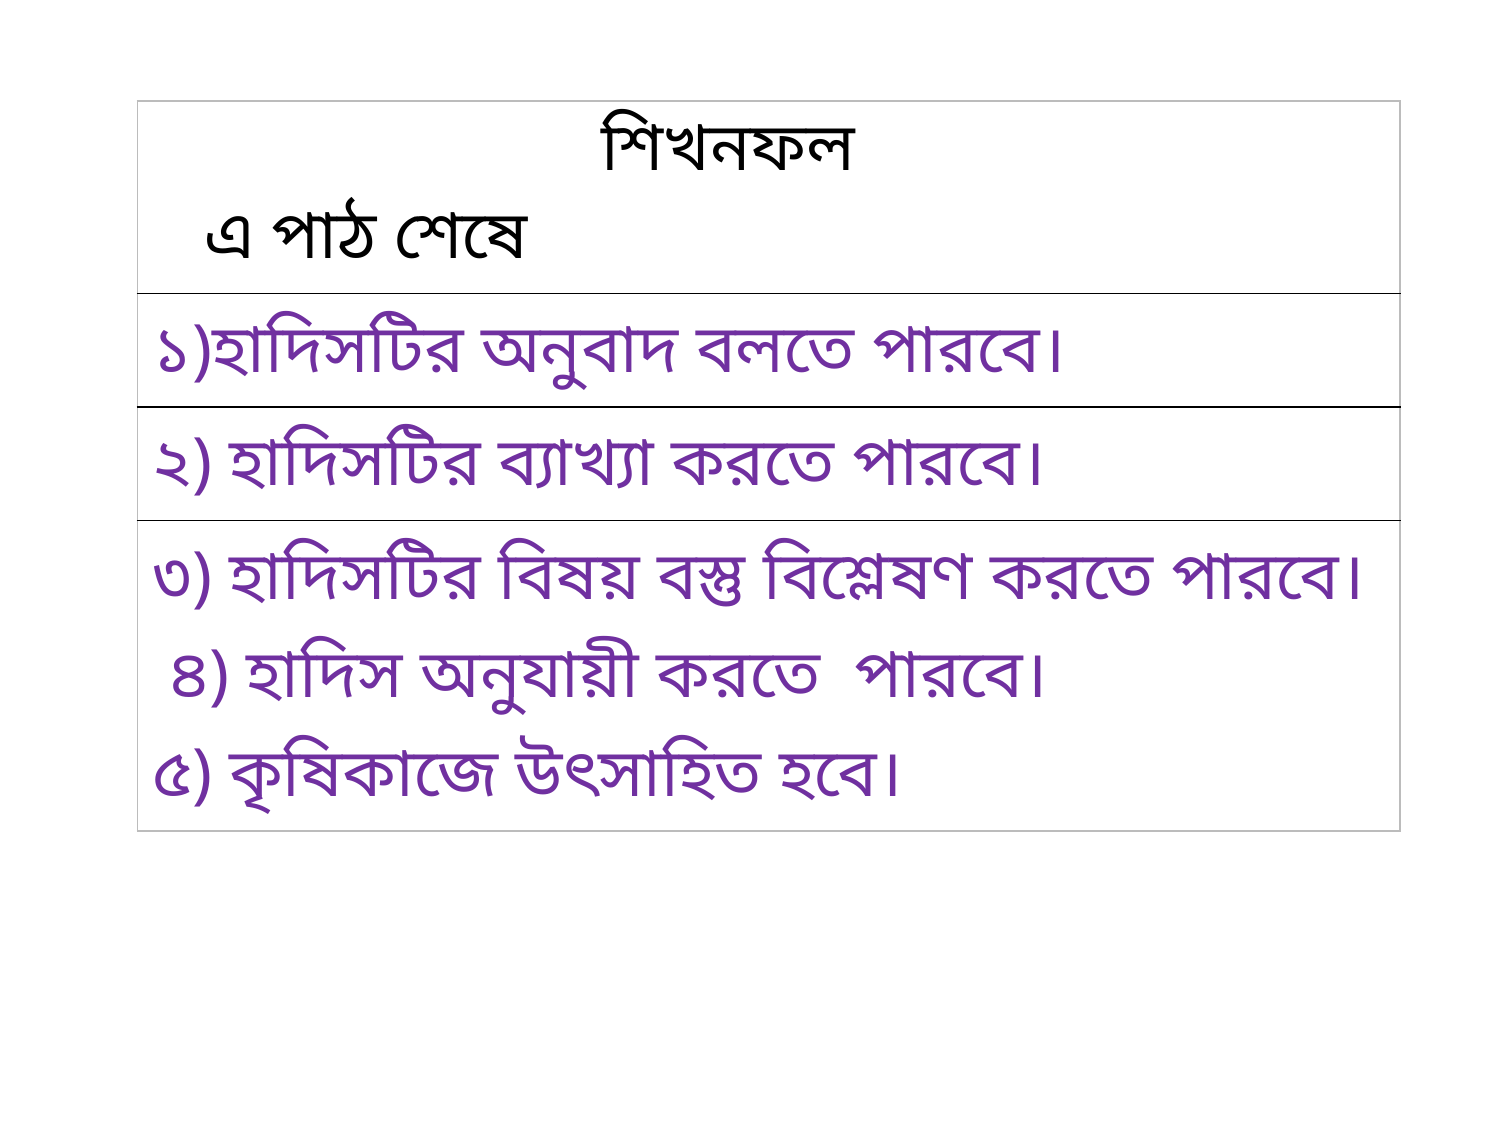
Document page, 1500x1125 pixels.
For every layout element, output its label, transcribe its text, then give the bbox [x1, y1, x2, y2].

table_header শিখনফল এ পাঠ শেষে [138, 102, 1399, 293]
table_cell ১)হাদিসটির অনুবাদ বলতে পারবে। [138, 294, 1399, 406]
table_cell ২) হাদিসটির ব্যাখ্যা করতে পারবে। [138, 408, 1399, 520]
table_cell ৩) হাদিসটির বিষয় বস্তু বিশ্লেষণ করতে পারবে। ৪) হাদিস অনুযায়ী করতে পারবে। ৫) কৃষিকাজে উৎসাহিত হবে। [138, 521, 1399, 830]
